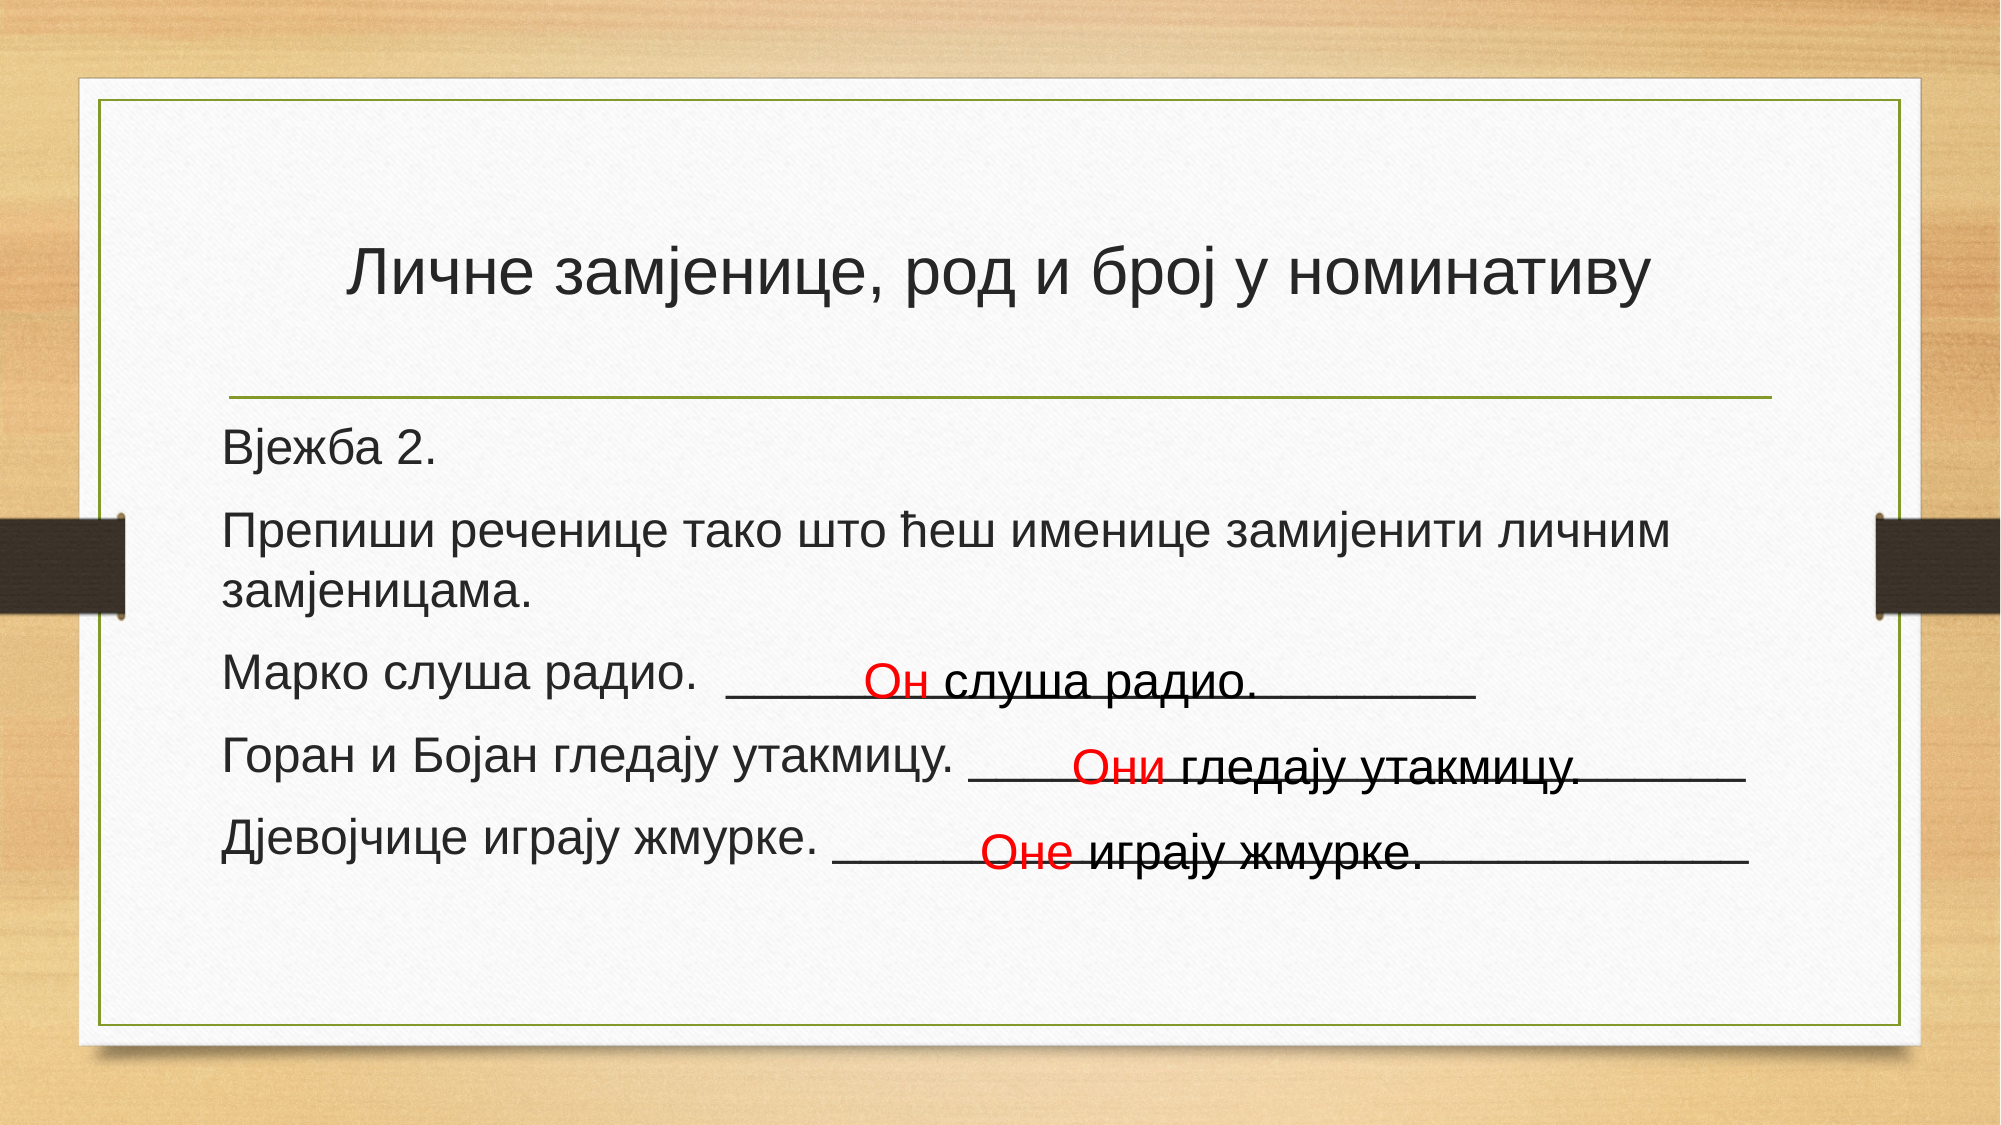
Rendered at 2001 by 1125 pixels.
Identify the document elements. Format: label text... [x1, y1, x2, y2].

title Личне замјенице, род и број у номинативу [212, 161, 1788, 375]
text_box Оне играју жмурке. [964, 812, 1547, 888]
list Вјежба 2. Препиши реченице тако што ћеш именице замијенити личним замјеницама. Марко слуша радио. ___________________________ Горан и Бојан гледају утакмицу. ____________________________ Дјевојчице играју жмурке. _________________________________ [206, 407, 1782, 952]
text_box Он слуша радио. [848, 641, 1430, 717]
picture [0, 0, 2001, 1125]
text_box Они гледају утакмицу. [1056, 726, 1639, 802]
